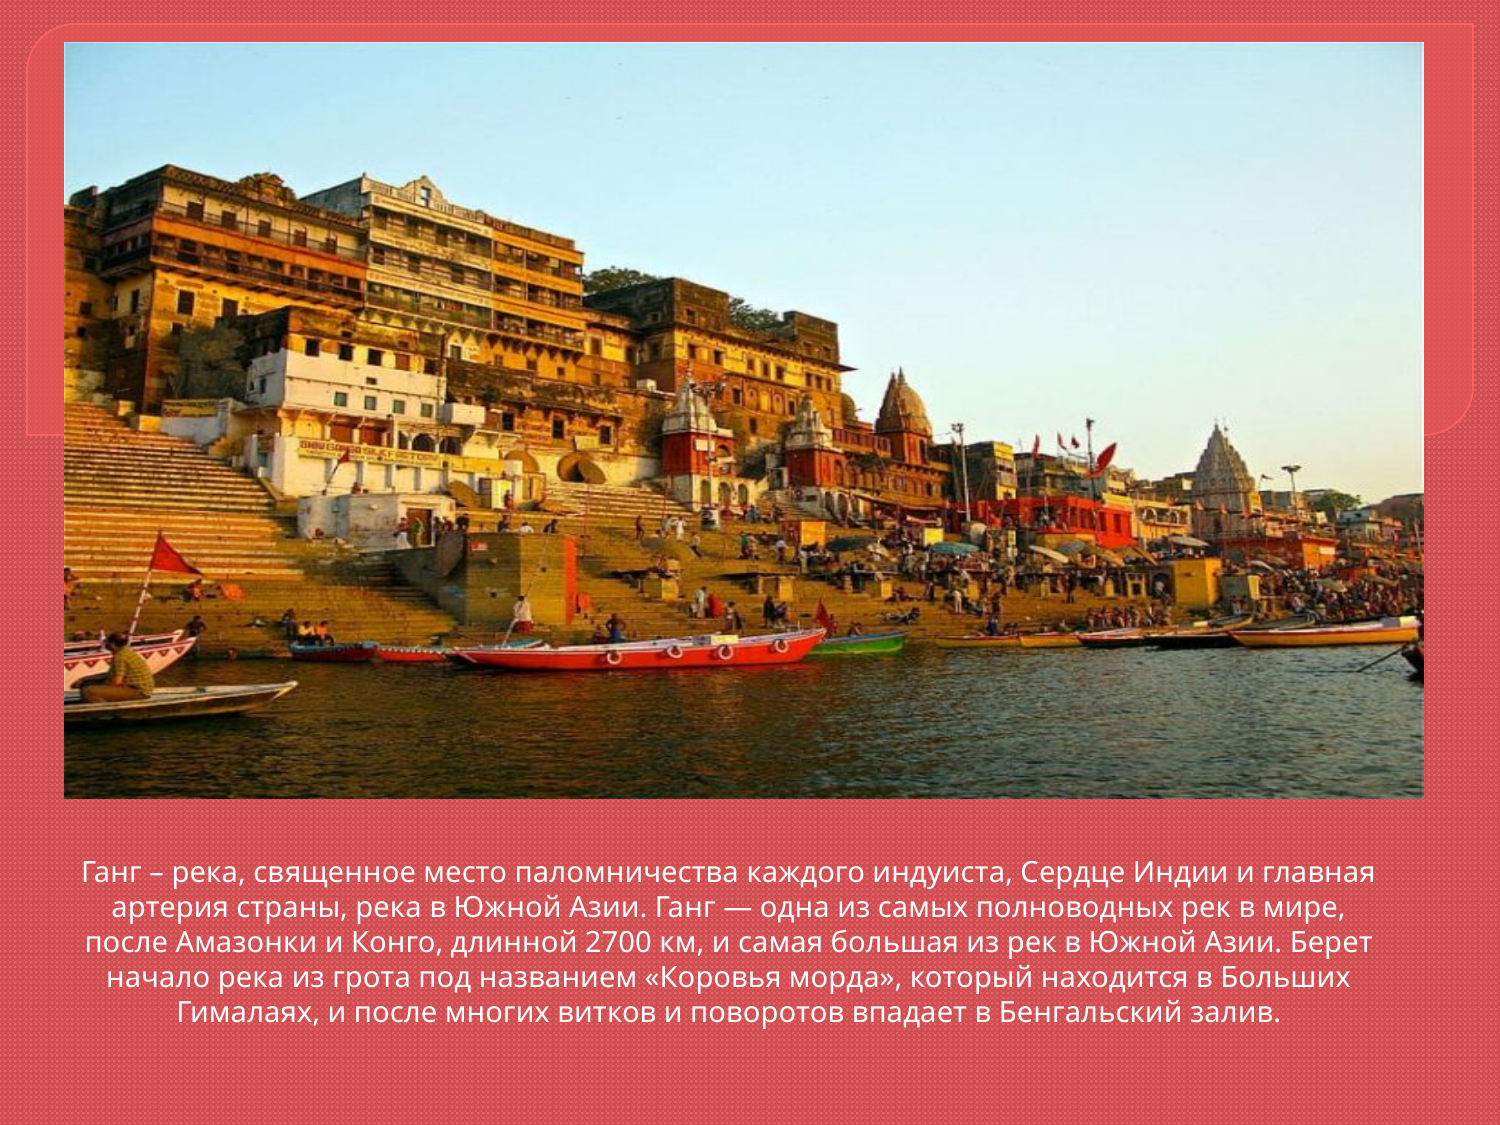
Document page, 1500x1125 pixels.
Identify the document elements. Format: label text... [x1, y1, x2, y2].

picture [64, 42, 1424, 799]
subtitle Ганг – река, священное место паломничества каждого индуиста, Сердце Индии и главная артерия страны, река в Южной Азии. Ганг — одна из самых полноводных рек в мире, после Амазонки и Конго, длинной 2700 км, и самая большая из рек в Южной Азии. Берет начало река из грота под названием «Коровья морда», который находится в Больших Гималаях, и после многих витков и поворотов впадает в Бенгальский залив. [64, 846, 1427, 1094]
